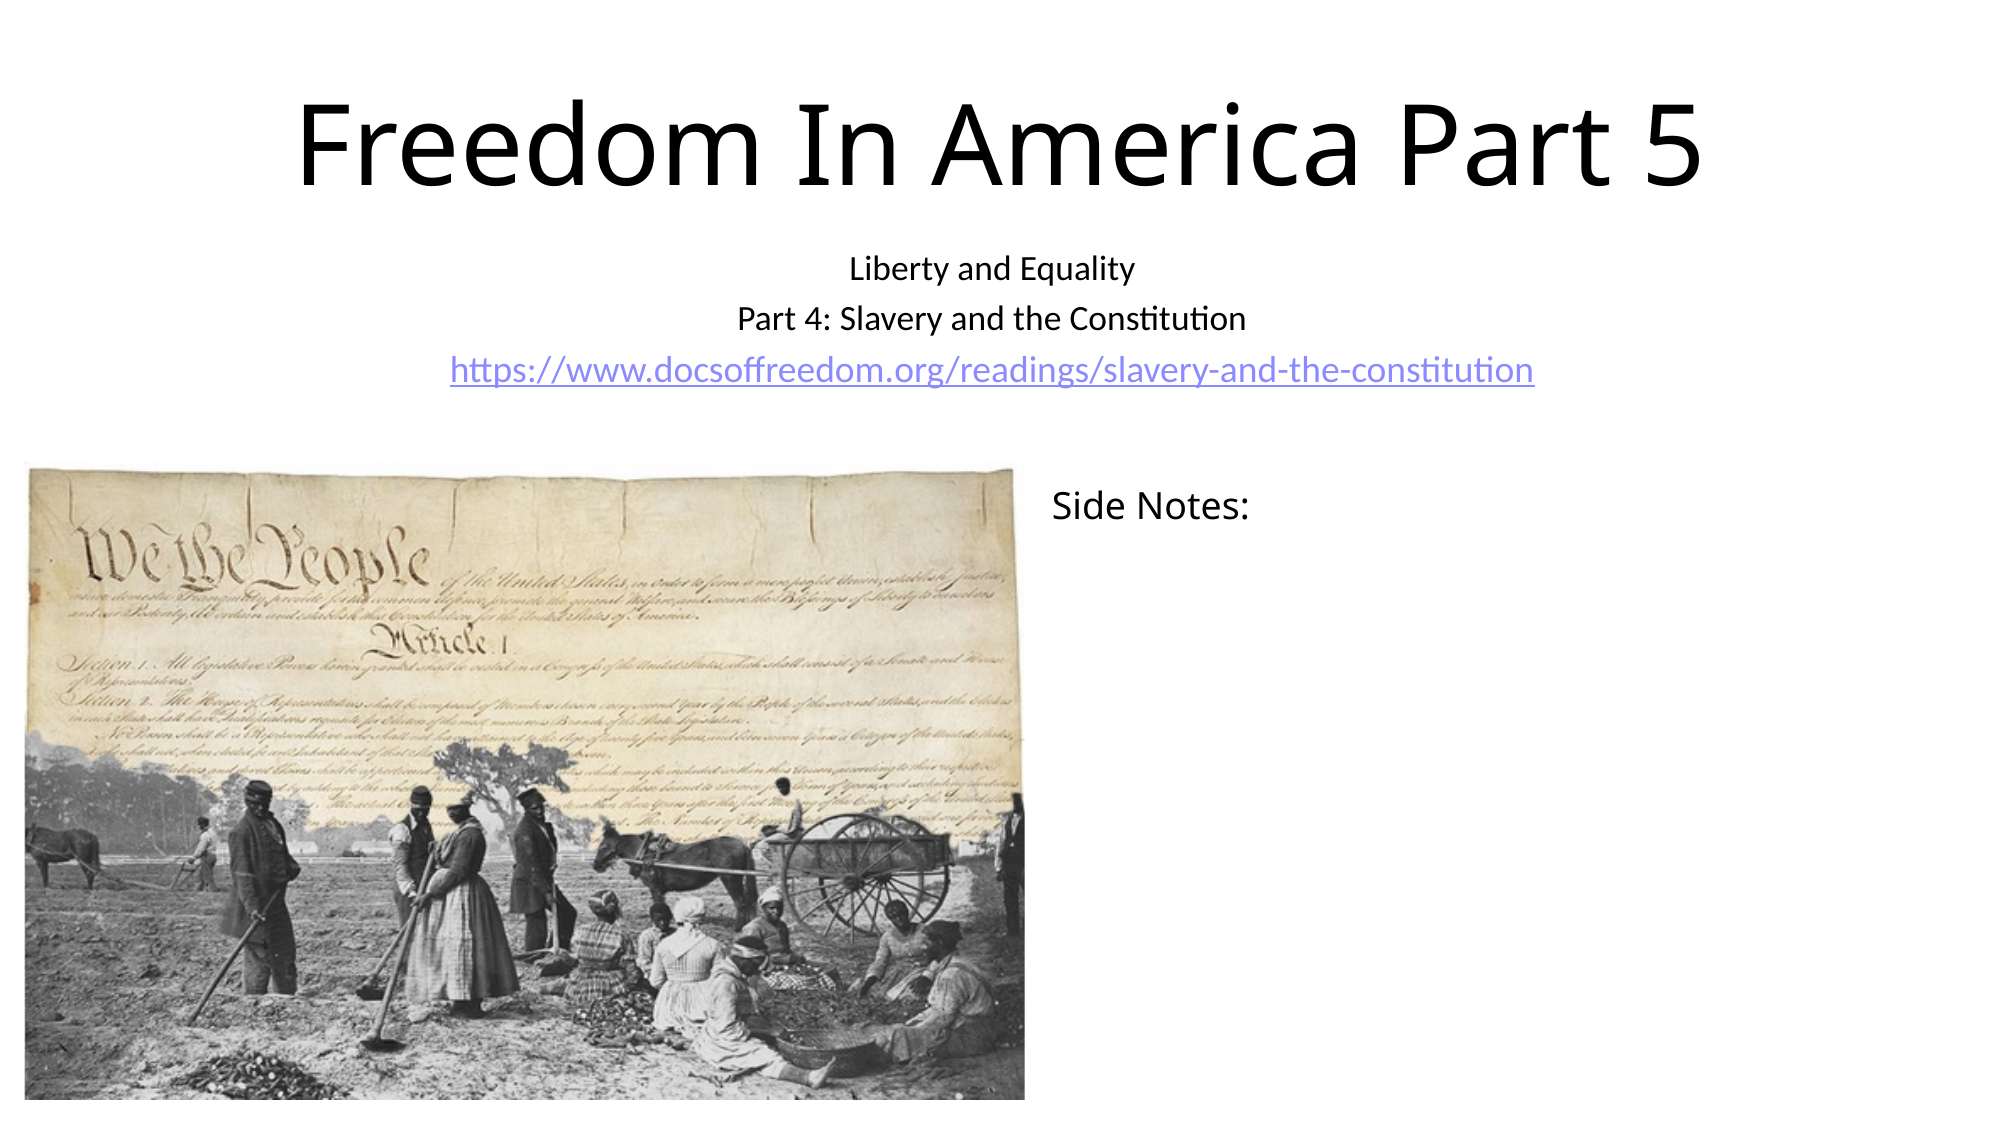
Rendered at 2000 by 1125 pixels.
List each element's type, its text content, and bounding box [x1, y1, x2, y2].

picture [24, 462, 1025, 1101]
title Freedom In America Part 5 [250, 0, 1750, 392]
subtitle Liberty and Equality Part 4: Slavery and the Constitution https://www.docsoffreedom.org/readings/slavery-and-the-constitution [374, 237, 1611, 463]
text_box Side Notes: [1037, 474, 1875, 535]
